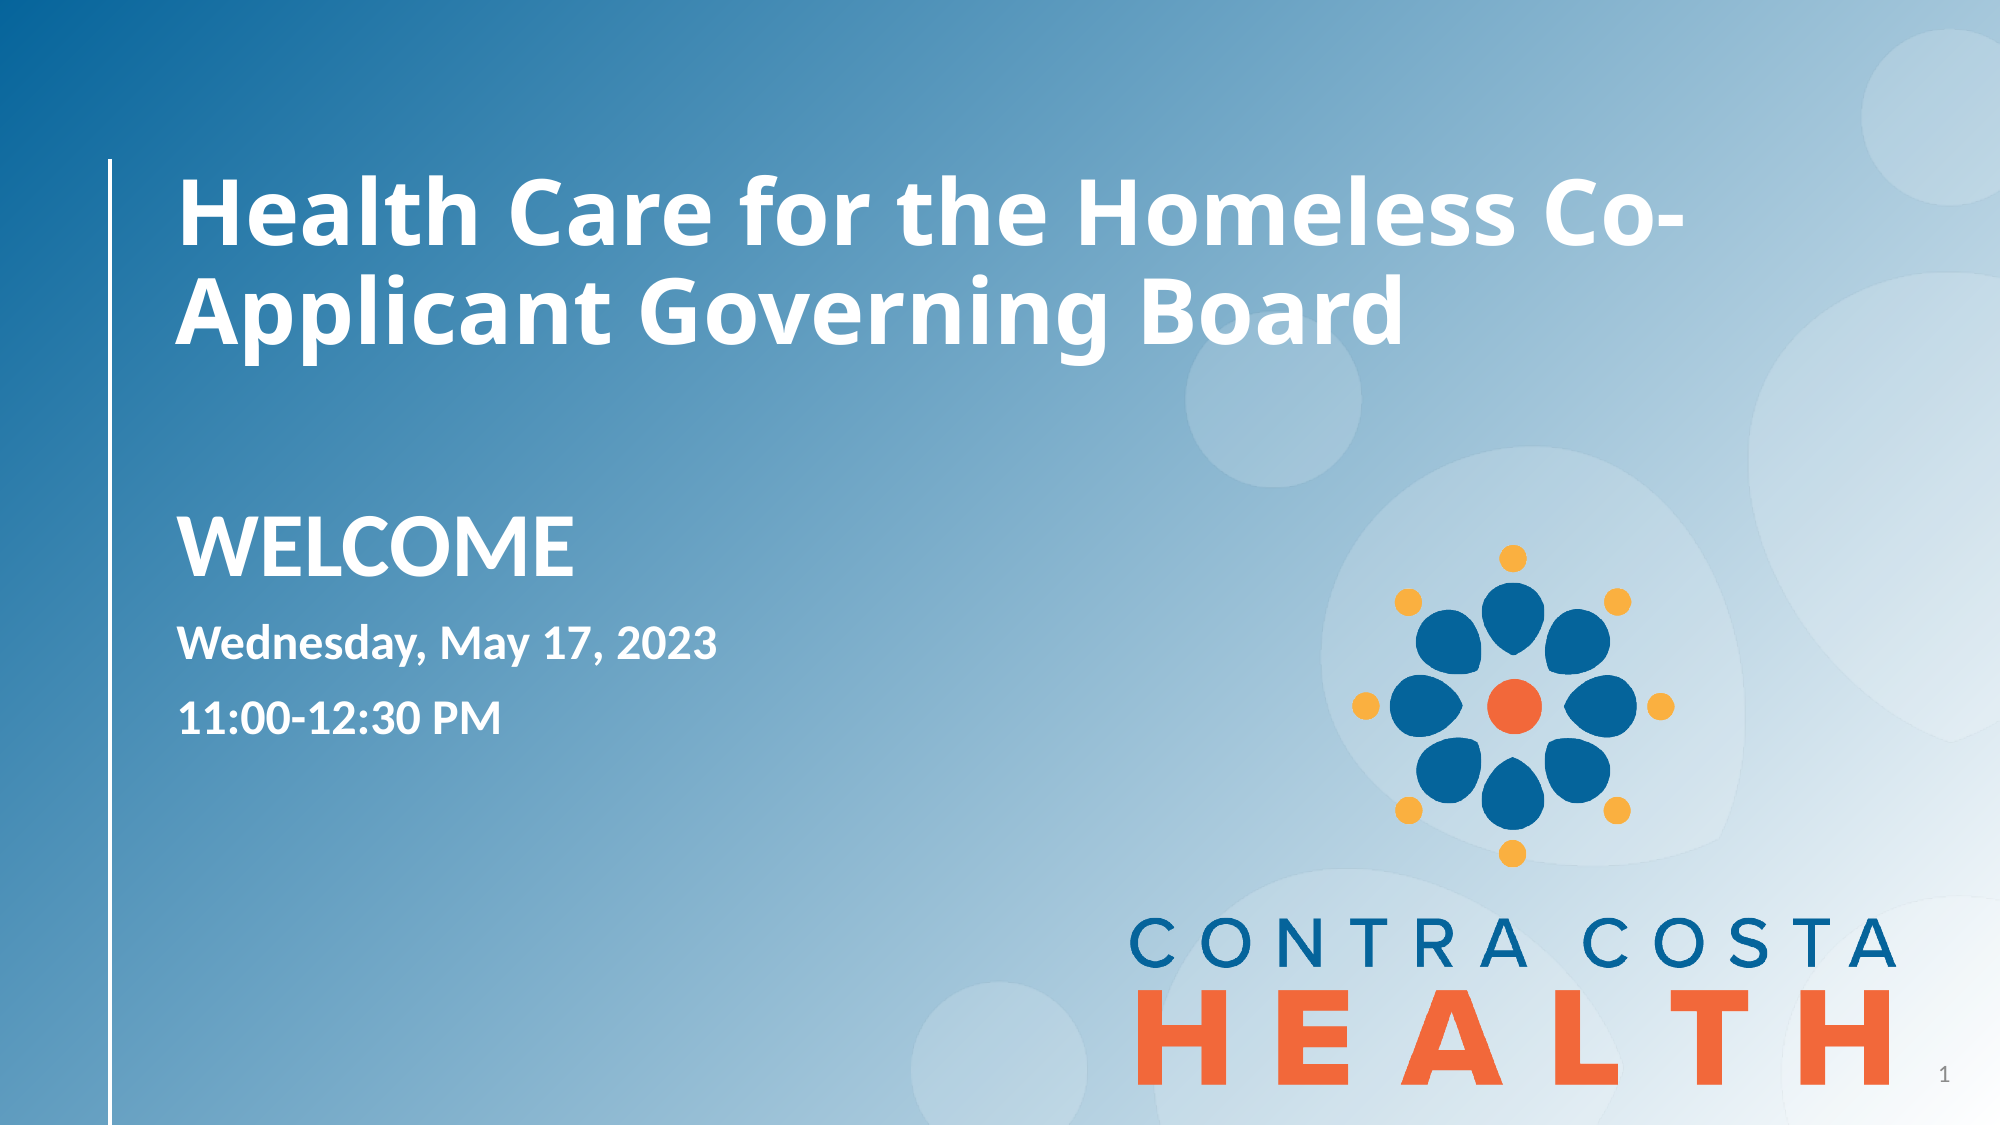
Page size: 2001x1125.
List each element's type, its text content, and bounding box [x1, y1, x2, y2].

slide_number 1 [1412, 1042, 1966, 1103]
subtitle WELCOME Wednesday, May 17, 2023 11:00-12:30 PM [161, 489, 1662, 761]
picture [1104, 509, 1924, 1113]
title Health Care for the Homeless Co-Applicant Governing Board [160, 158, 1750, 450]
